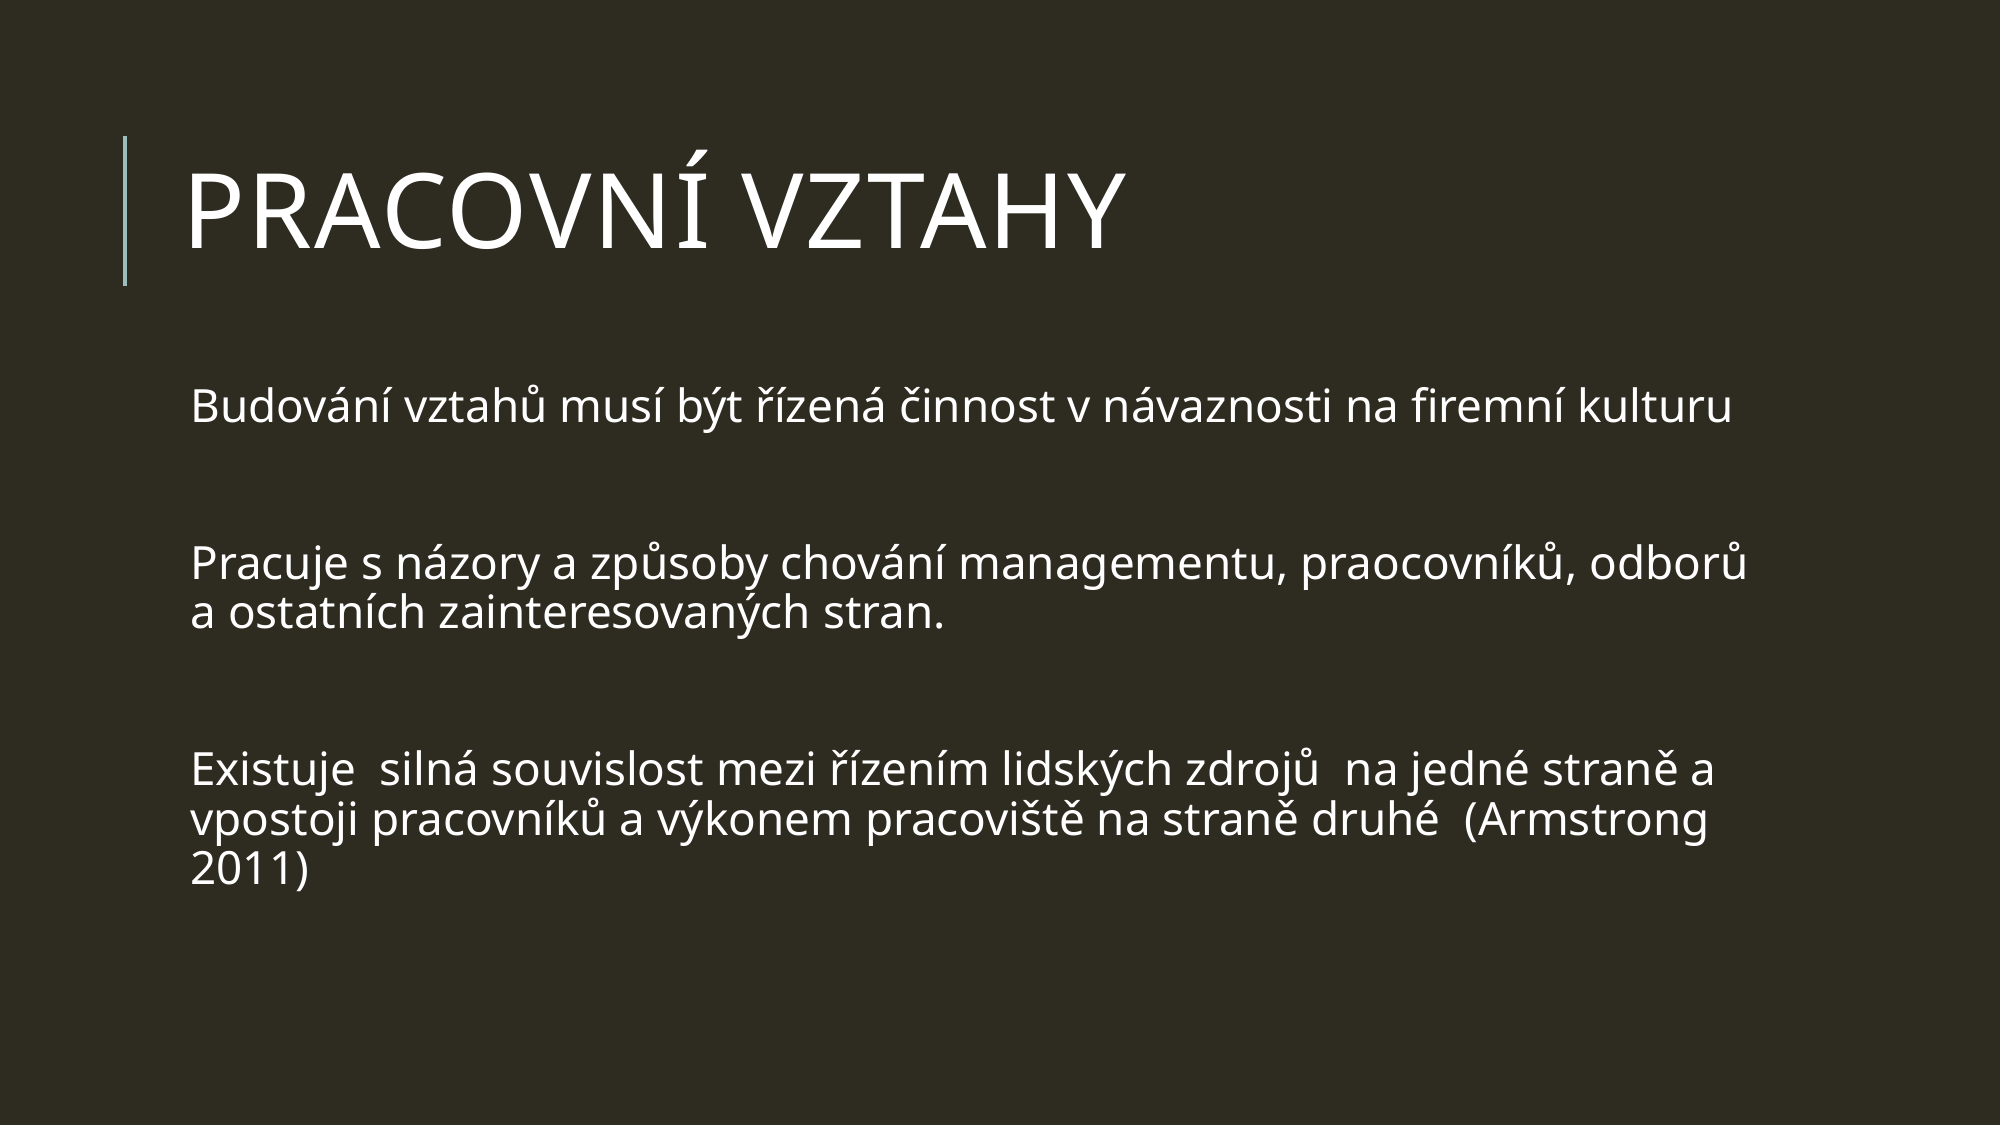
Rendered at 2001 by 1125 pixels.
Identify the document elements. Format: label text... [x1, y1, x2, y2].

list Budování vztahů musí být řízená činnost v návaznosti na firemní kulturu Pracuje s názory a způsoby chování managementu, praocovníků, odborů a ostatních zainteresovaných stran. Existuje silná souvislost mezi řízením lidských zdrojů na jedné straně a vpostoji pracovníků a výkonem pracoviště na straně druhé (Armstrong 2011) [168, 375, 1763, 1035]
title pracovní vztahy [168, 96, 1763, 342]
